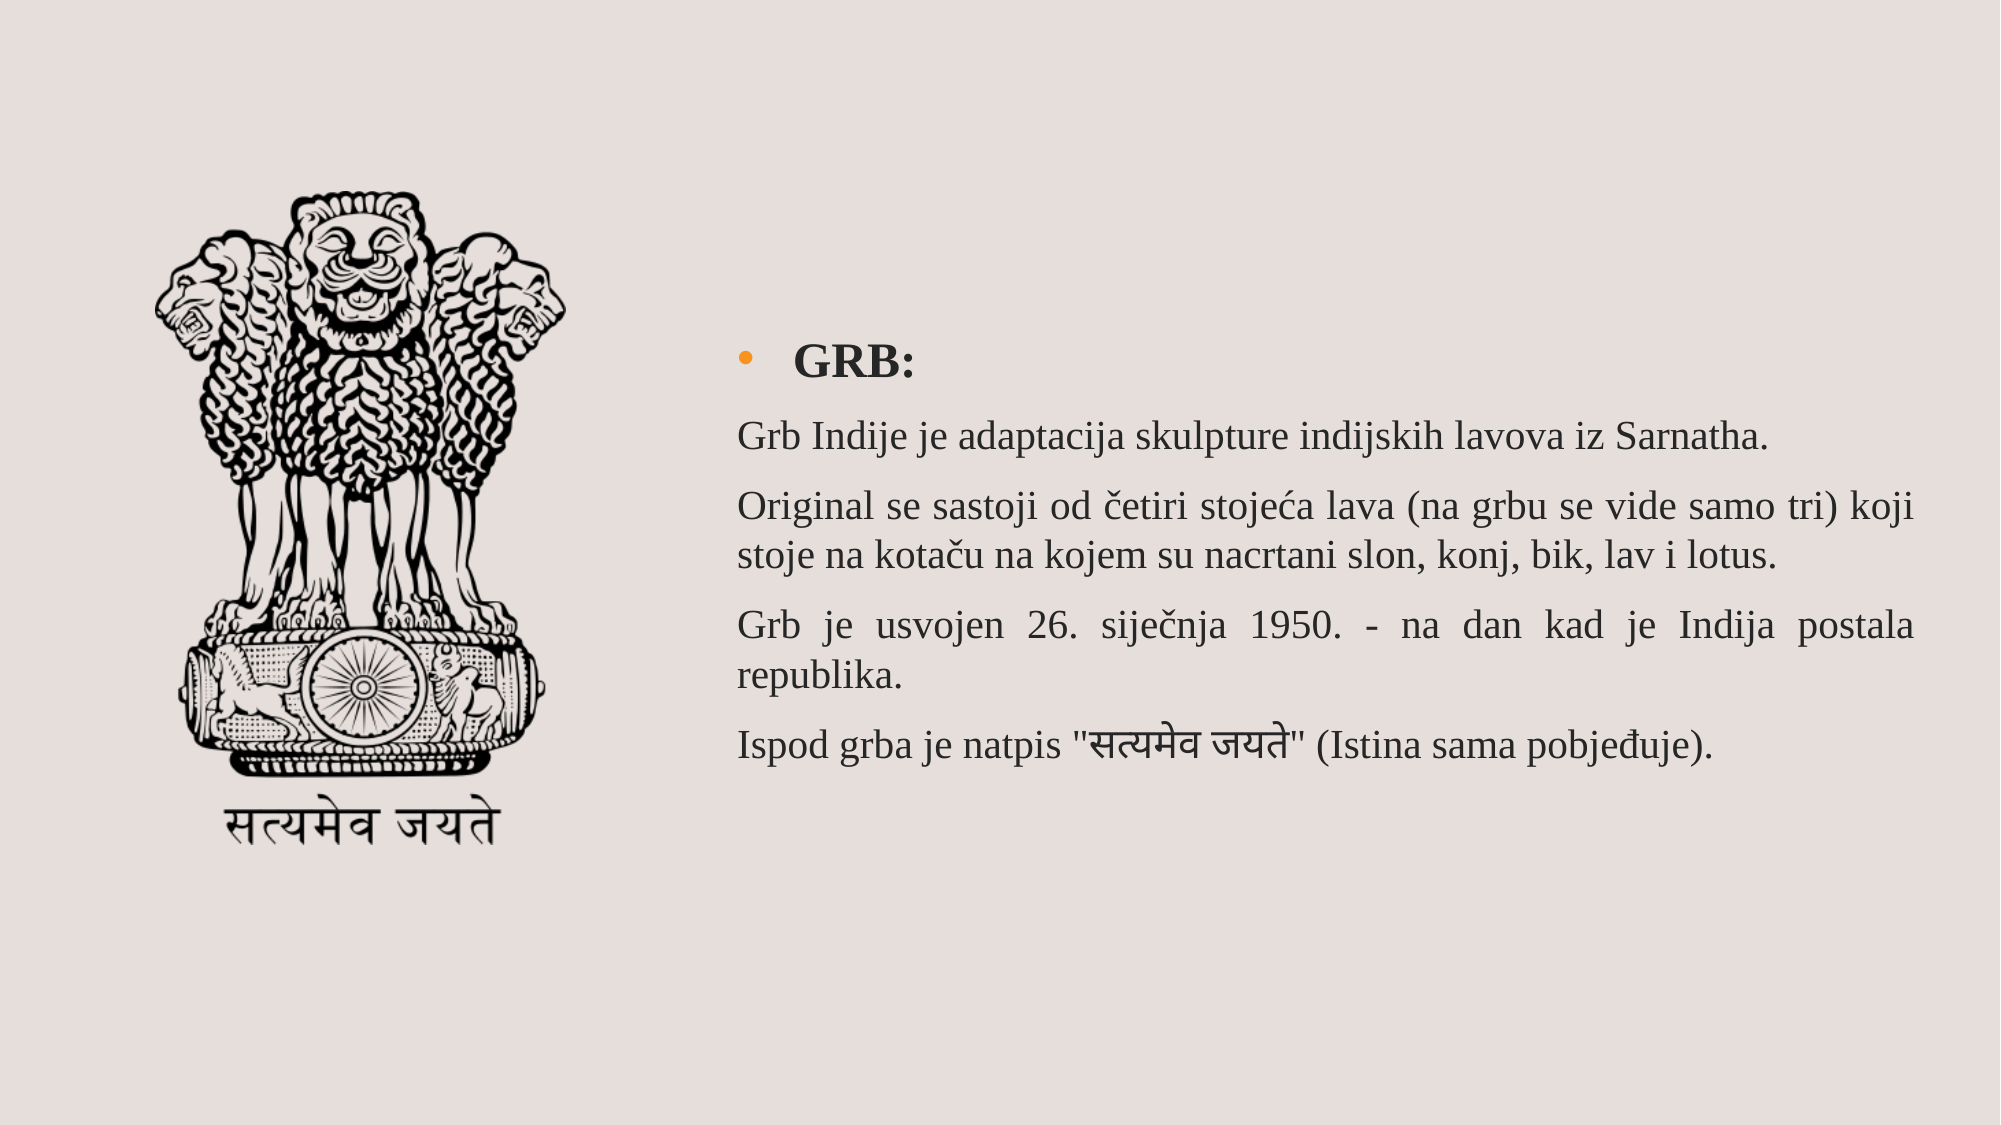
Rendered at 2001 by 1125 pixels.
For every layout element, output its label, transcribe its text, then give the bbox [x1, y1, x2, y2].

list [155, 191, 566, 845]
list GRB: Grb Indije je adaptacija skulpture indijskih lavova iz Sarnatha. Original se sastoji od četiri stojeća lava (na grbu se vide samo tri) koji stoje na kotaču na kojem su nacrtani slon, konj, bik, lav i lotus. Grb je usvojen 26. siječnja 1950. - na dan kad je Indija postala republika. Ispod grba je natpis "सत्यमेव जयते" (Istina sama pobjeđuje). [722, 250, 1931, 778]
